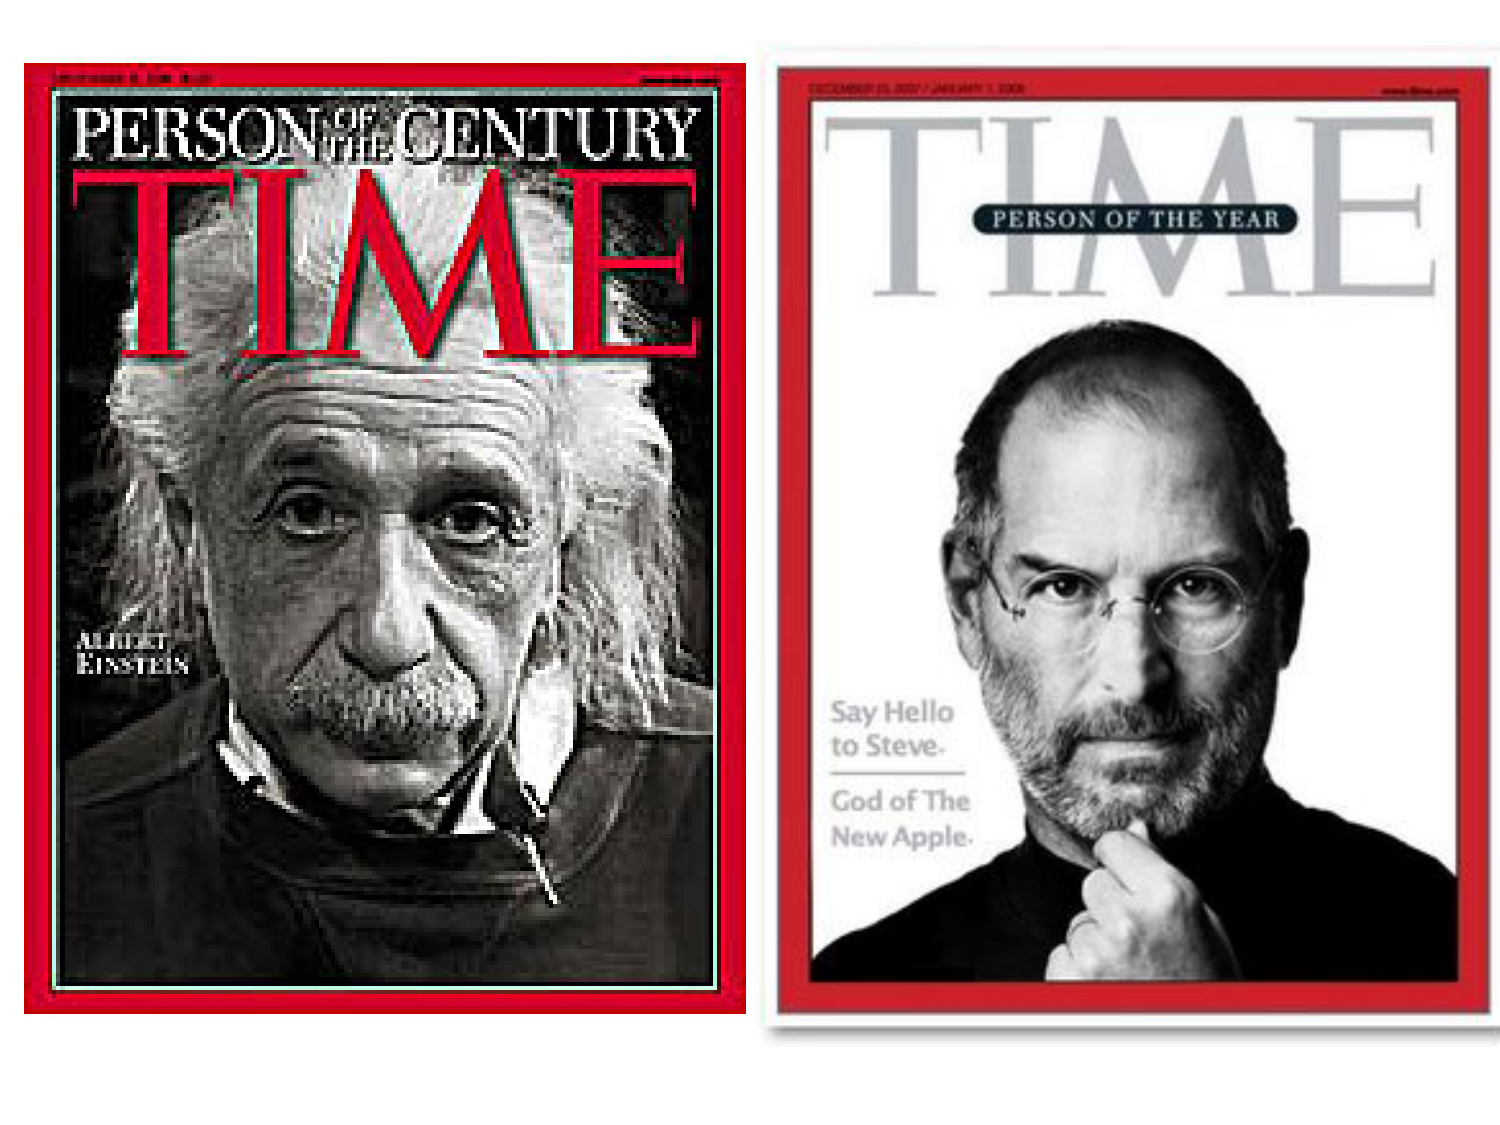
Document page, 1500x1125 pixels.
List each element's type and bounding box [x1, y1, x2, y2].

picture [0, 41, 1500, 1047]
